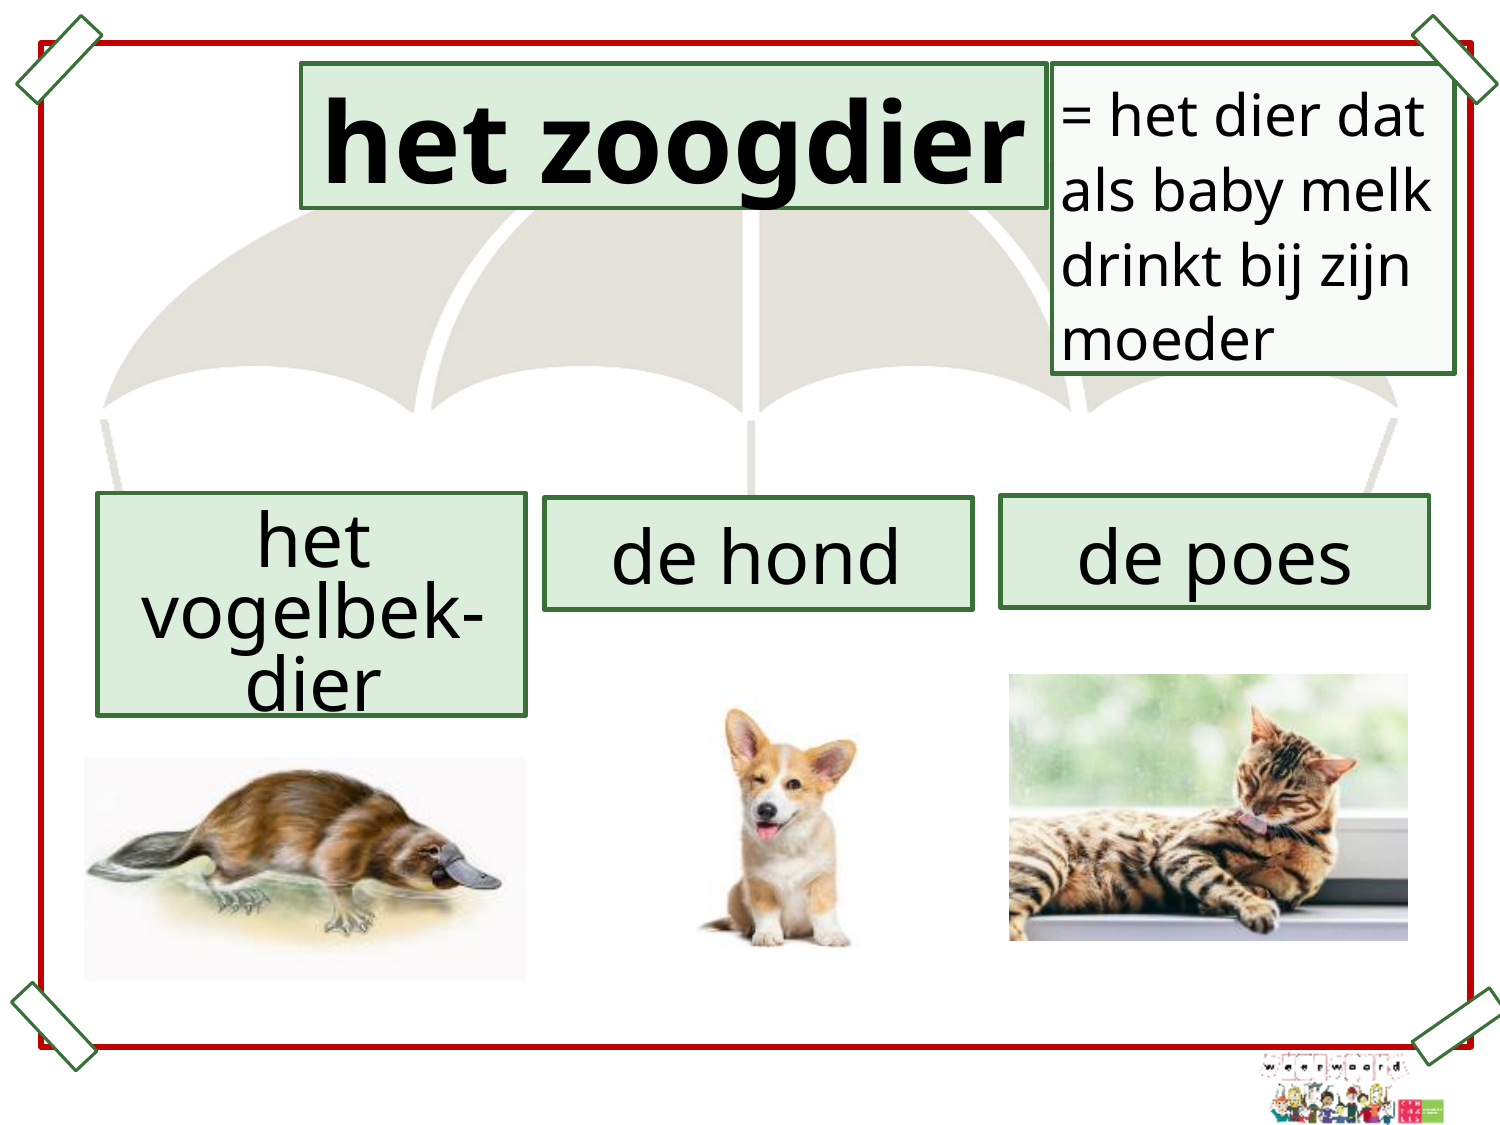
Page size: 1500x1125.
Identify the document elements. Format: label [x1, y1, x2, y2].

picture [1257, 1074, 1448, 1125]
picture [608, 671, 964, 962]
picture [83, 757, 527, 981]
text_box [39, 12, 1500, 1074]
picture [1008, 673, 1409, 941]
